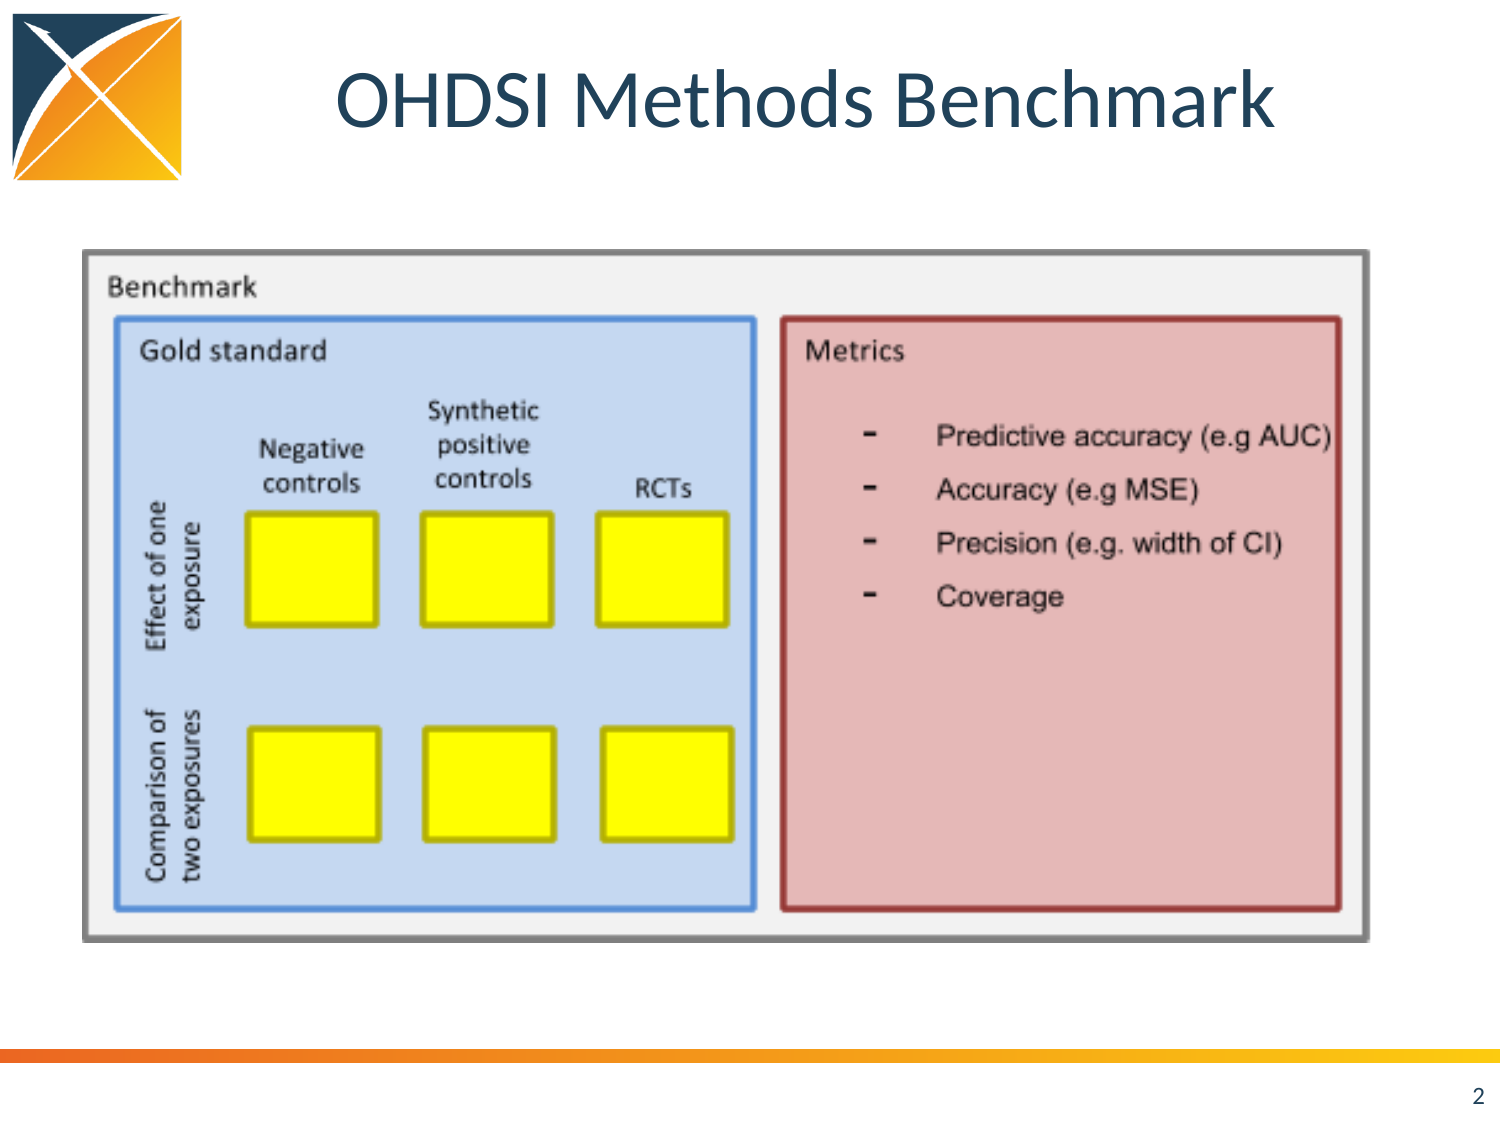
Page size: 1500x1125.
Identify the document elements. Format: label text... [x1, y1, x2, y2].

picture [0, 0, 206, 200]
title OHDSI Methods Benchmark [187, 24, 1425, 163]
slide_number 2 [1149, 1065, 1500, 1125]
picture [82, 249, 1395, 943]
